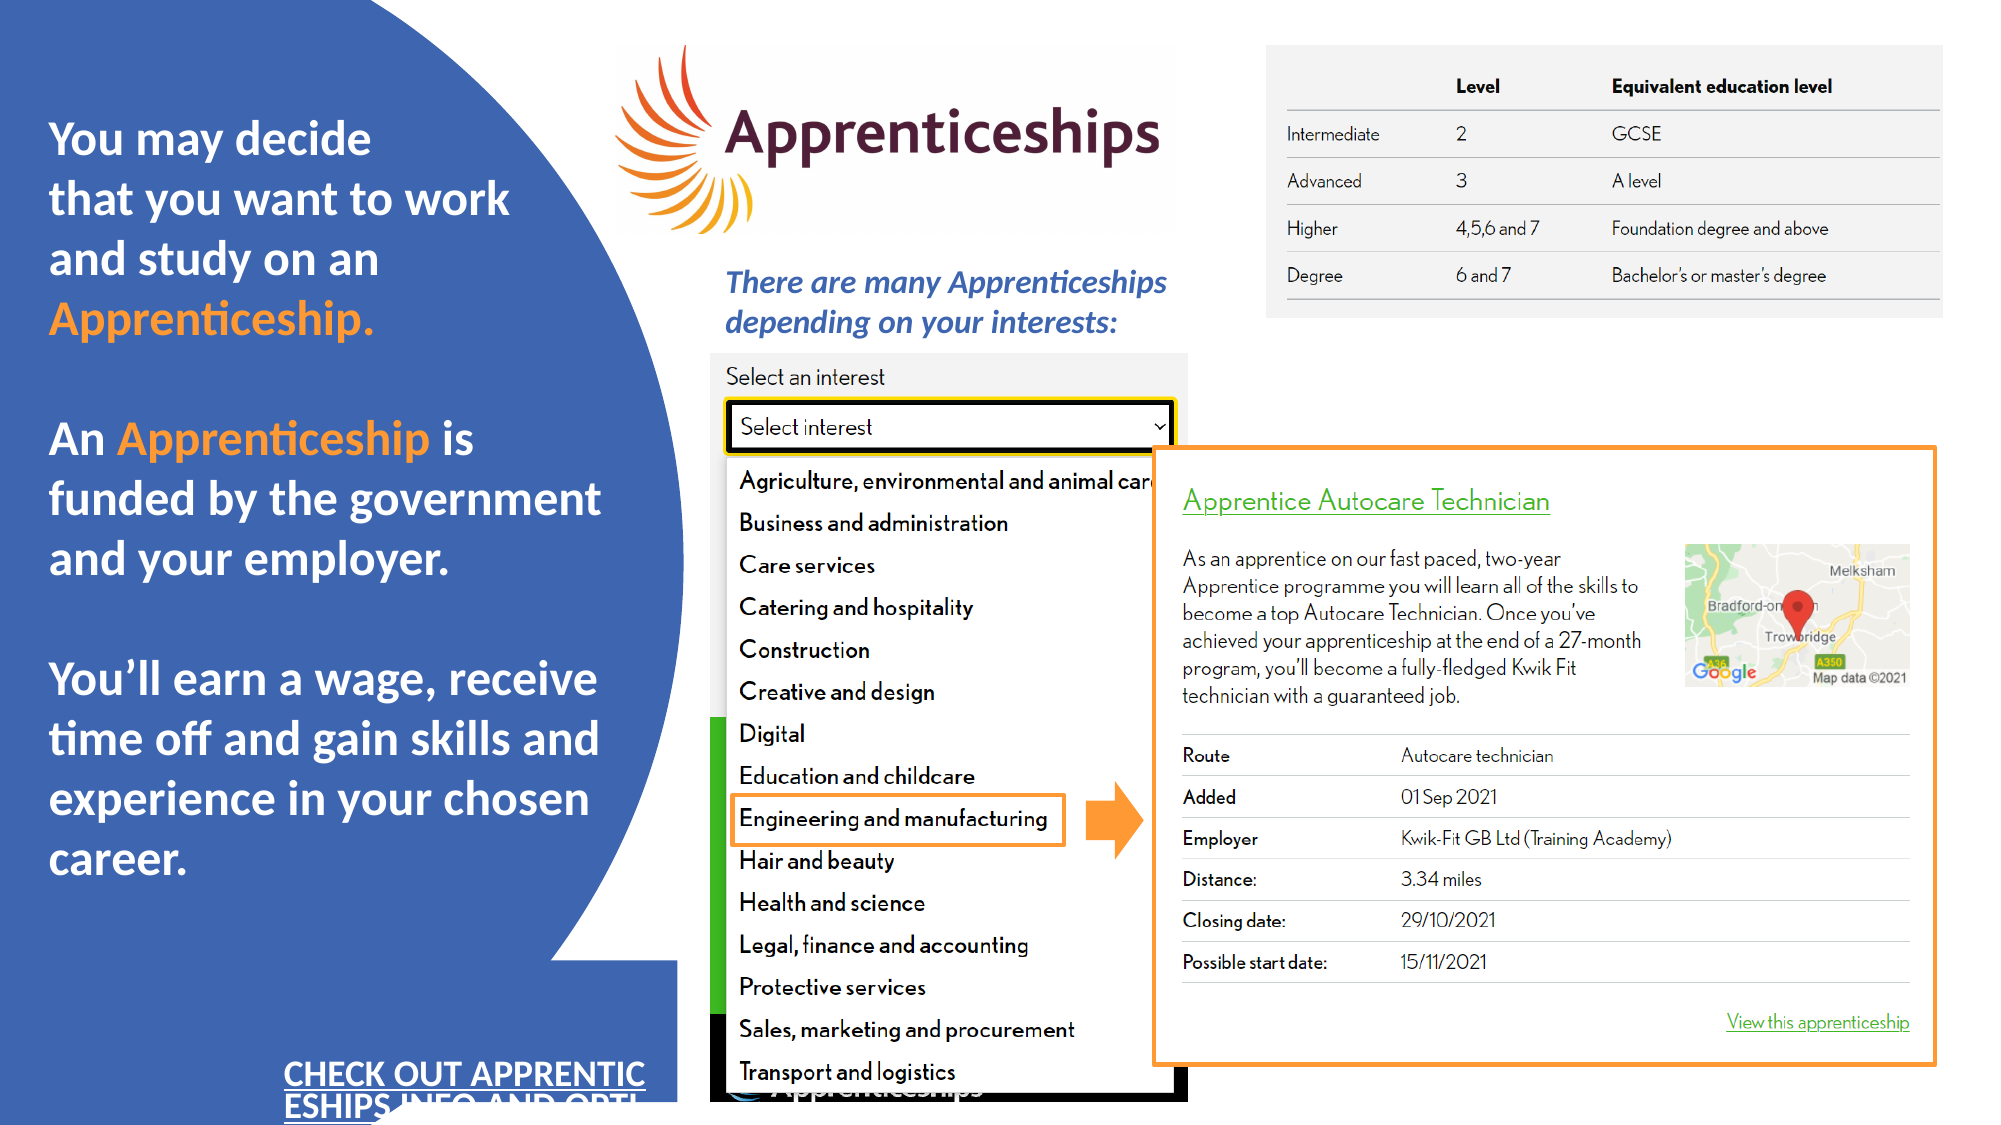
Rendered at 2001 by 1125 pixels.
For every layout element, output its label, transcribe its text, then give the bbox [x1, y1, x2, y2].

picture [614, 44, 1175, 234]
text_box CHECK OUT APPRENTICESHIPS INFO AND OPTIONS HERE [268, 960, 678, 1103]
text_box There are many Apprenticeships depending on your interests: [710, 252, 1219, 348]
picture [1266, 44, 1943, 318]
text_box [0, 0, 425, 1125]
text_box You may decide that you want to work and study on an Apprenticeship. An Apprenticeship is funded by the government and your employer. You’ll earn a wage, receive time off and gain skills and experience in your chosen career. [33, 37, 640, 1073]
picture [710, 352, 1933, 1103]
text_box [640, 325, 684, 800]
